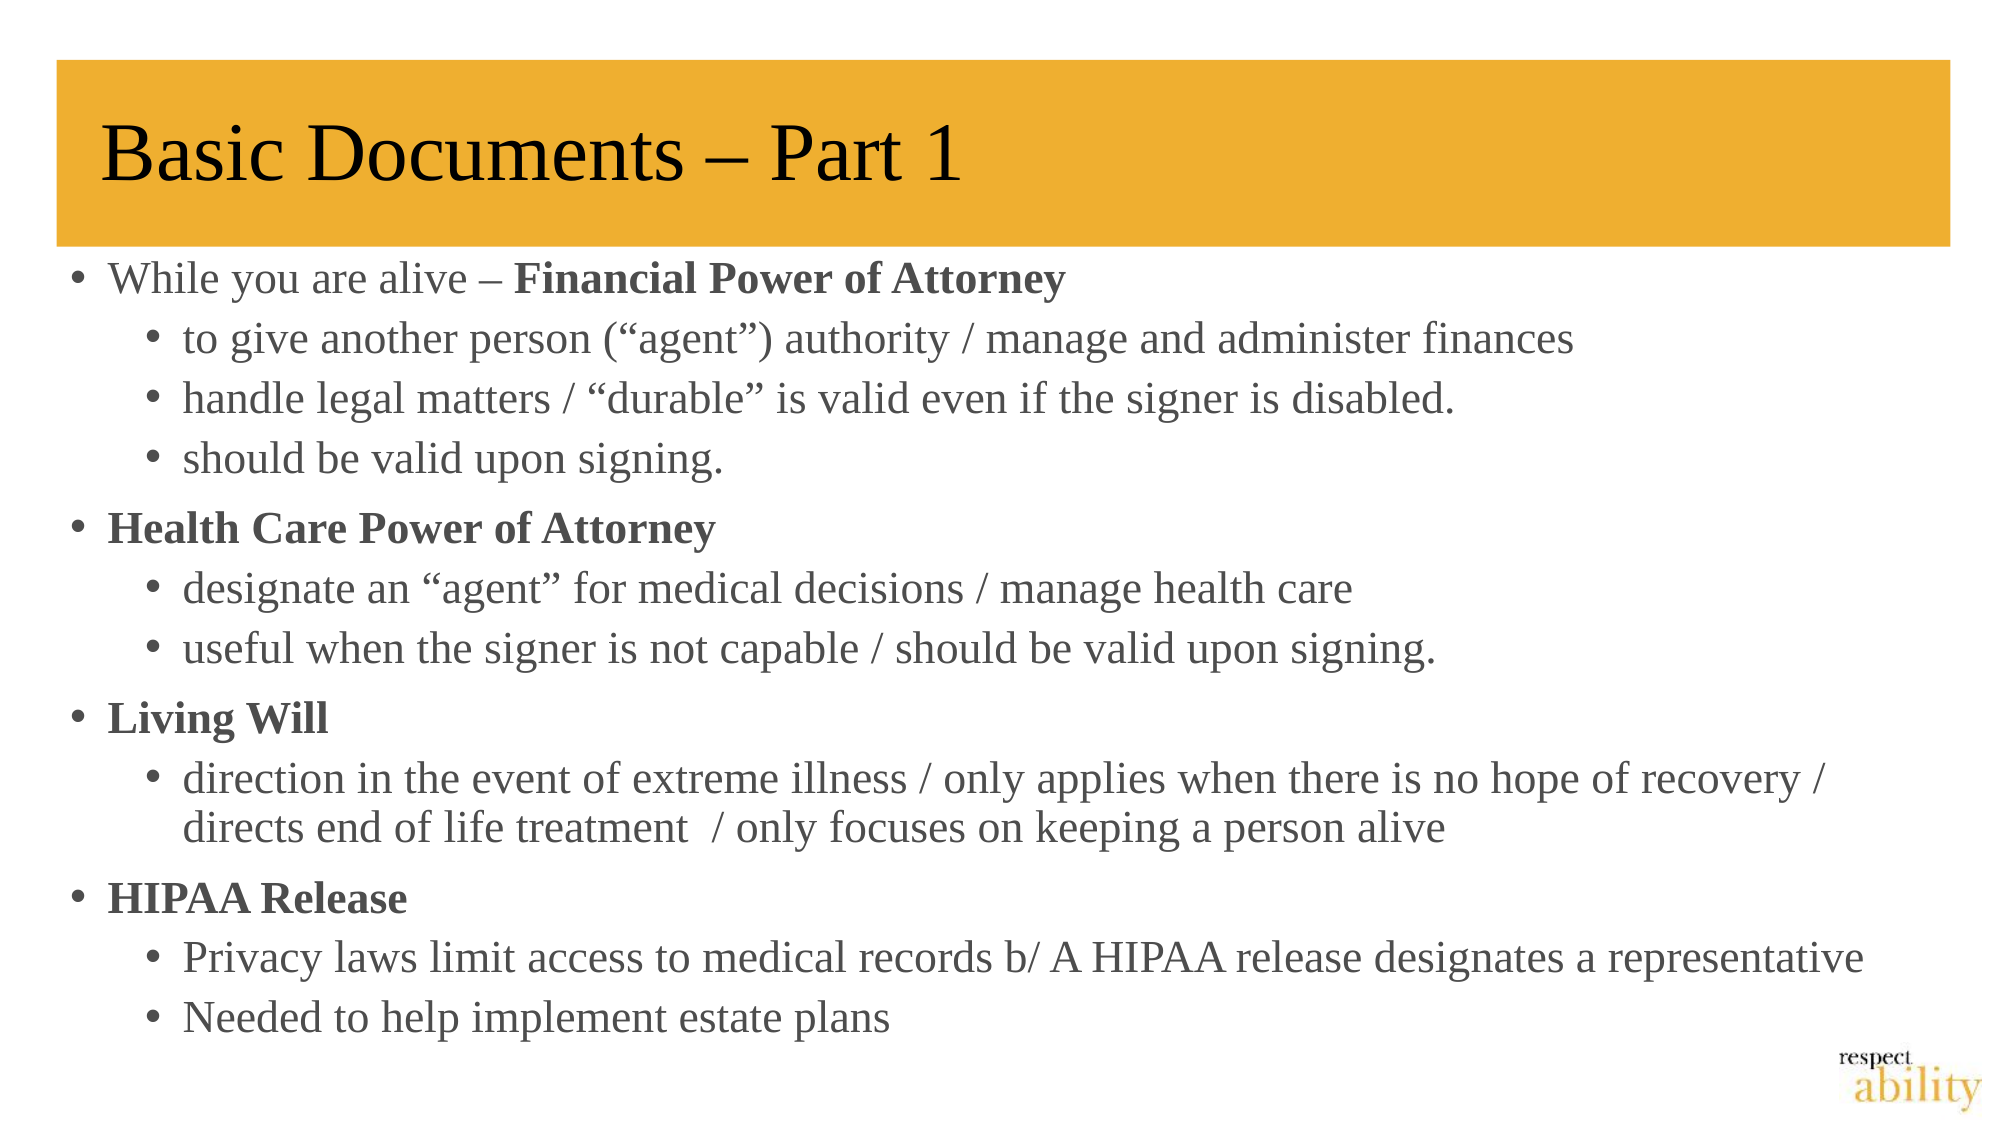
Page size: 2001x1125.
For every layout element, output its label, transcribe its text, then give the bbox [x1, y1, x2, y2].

title Basic Documents – Part 1 [85, 59, 1811, 246]
list While you are alive – Financial Power of Attorney to give another person (“agent”) authority / manage and administer finances handle legal matters / “durable” is valid even if the signer is disabled. should be valid upon signing. Health Care Power of Attorney designate an “agent” for medical decisions / manage health care useful when the signer is not capable / should be valid upon signing. Living Will direction in the event of extreme illness / only applies when there is no hope of recovery / directs end of life treatment / only focuses on keeping a person alive HIPAA Release Privacy laws limit access to medical records b/ A HIPAA release designates a representative Needed to help implement estate plans [55, 246, 1945, 961]
picture [1839, 1042, 1982, 1120]
